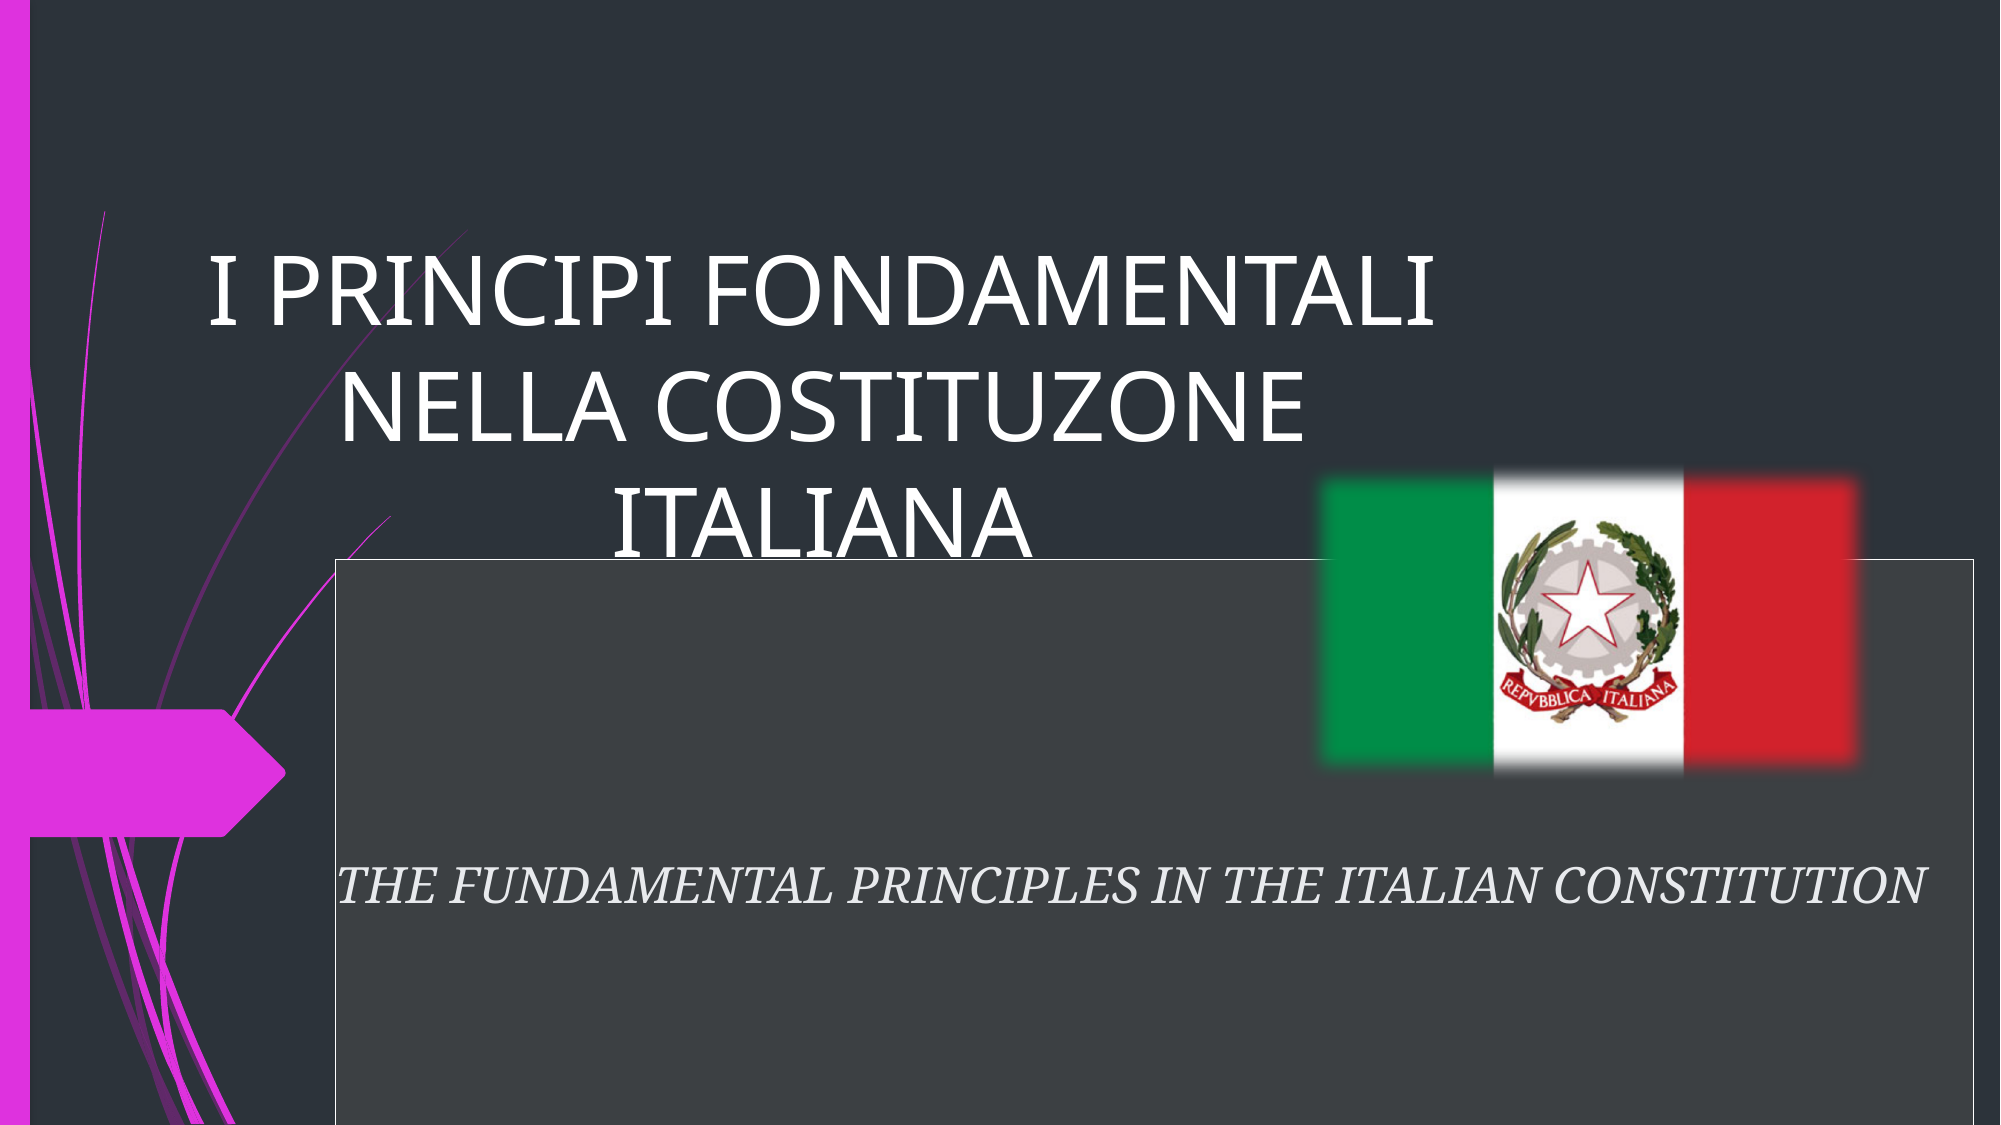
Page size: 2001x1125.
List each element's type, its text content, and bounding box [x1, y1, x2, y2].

picture [1303, 460, 1874, 782]
subtitle THE FUNDAMENTAL PRINCIPLES IN THE ITALIAN CONSTITUTION [335, 559, 1974, 1125]
title I PRINCIPI FONDAMENTALI NELLA COSTITUZONE ITALIANA [167, 213, 1478, 585]
